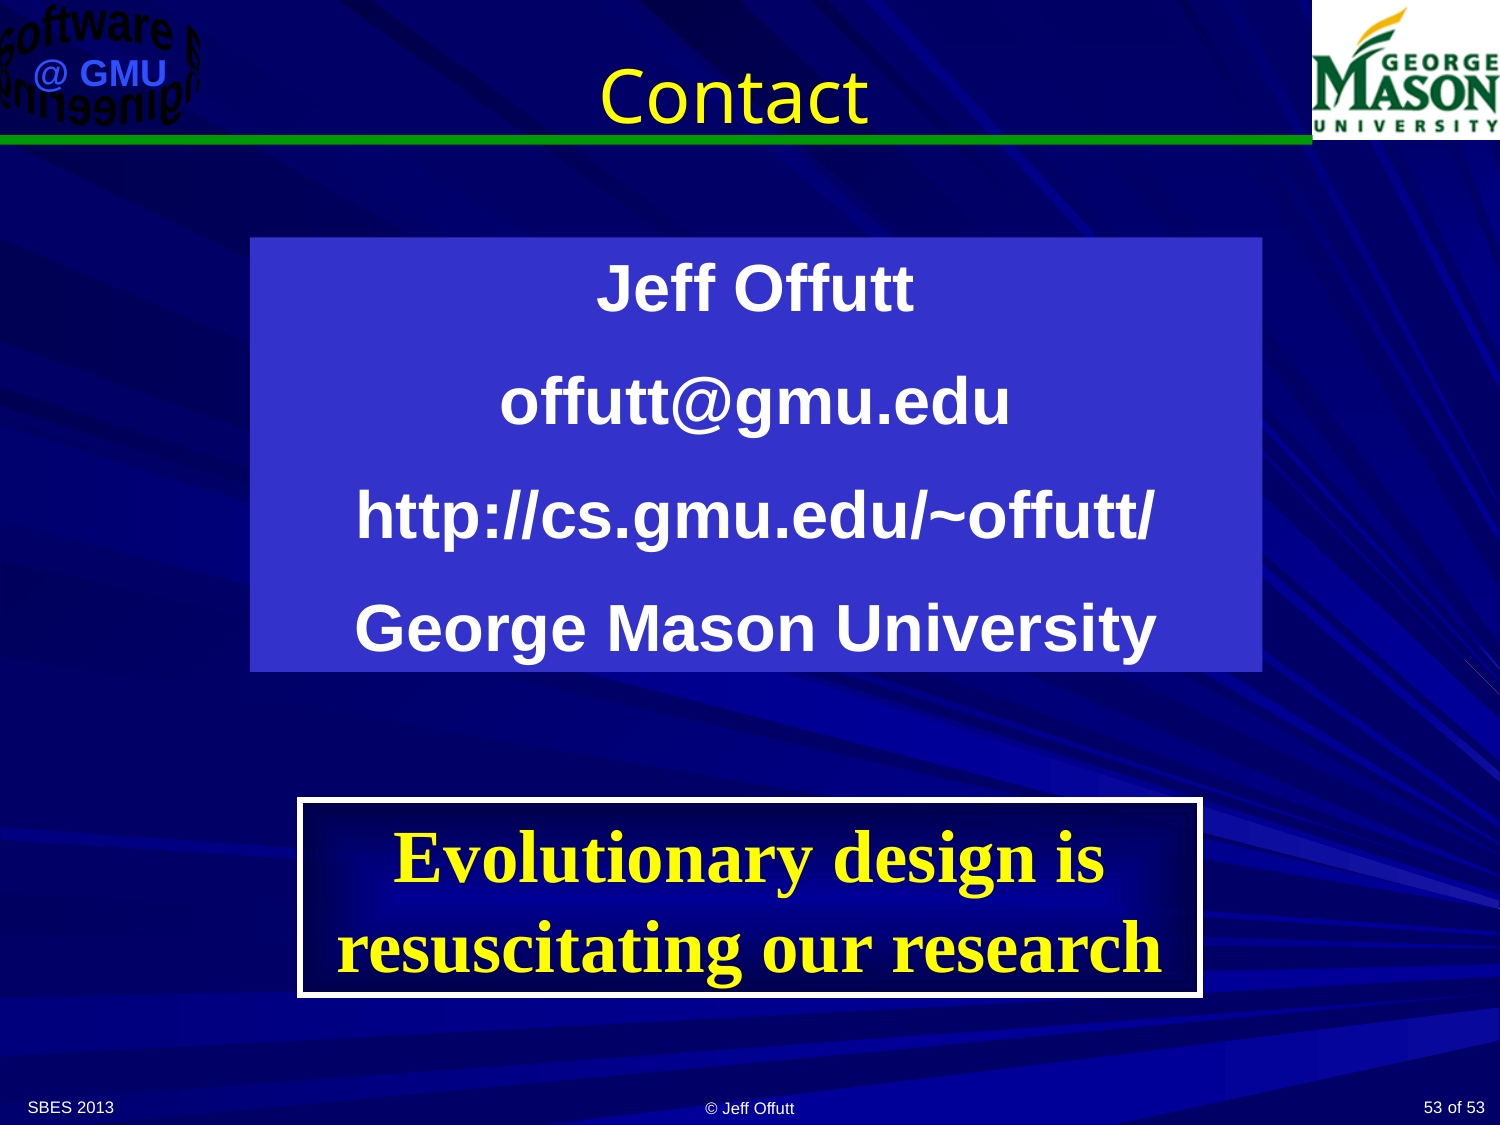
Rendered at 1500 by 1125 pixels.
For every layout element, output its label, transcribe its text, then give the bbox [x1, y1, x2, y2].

slide_number SBES 2013 [12, 1086, 363, 1125]
slide_number 53 [1137, 1086, 1458, 1125]
text_box Jeff Offutt offutt@gmu.edu http://cs.gmu.edu/~offutt/ George Mason University [249, 237, 1263, 672]
picture [1313, 0, 1500, 140]
text_box Evolutionary design is resuscitating our research [299, 799, 1200, 995]
title Contact [155, 0, 1313, 188]
footer © Jeff Offutt [512, 1087, 988, 1125]
